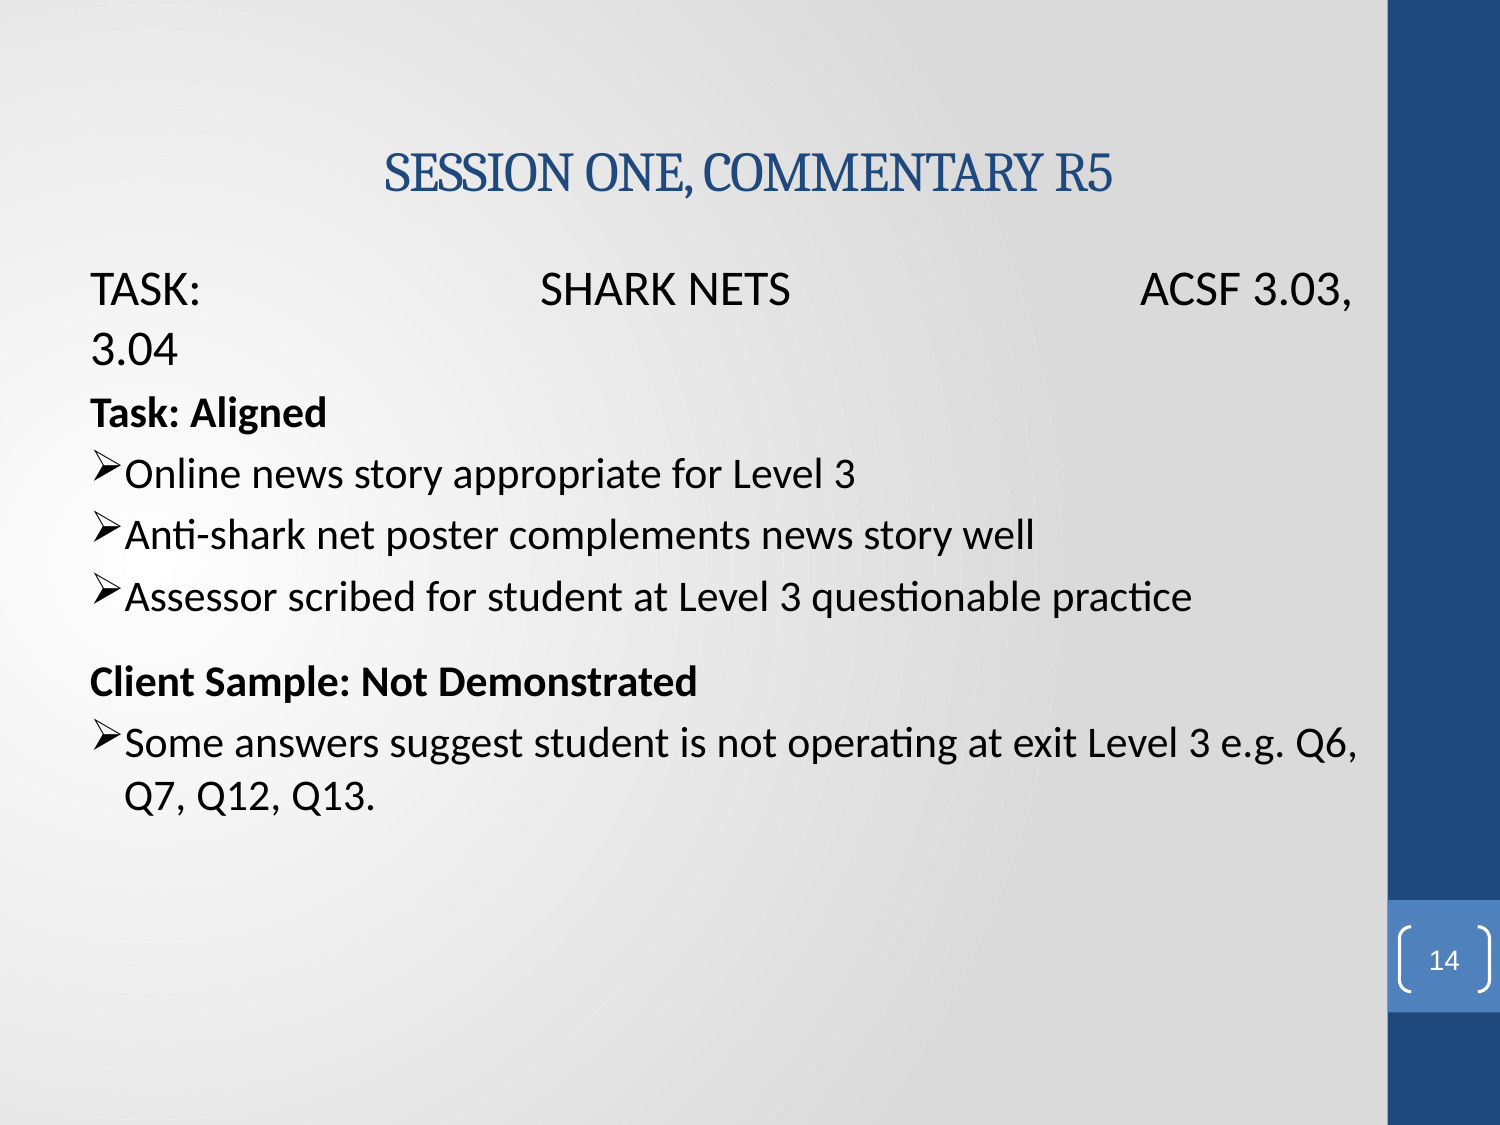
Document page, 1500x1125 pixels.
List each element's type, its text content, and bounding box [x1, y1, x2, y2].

list TASK: SHARK NETS ACSF 3.03, 3.04 Task: Aligned Online news story appropriate for Level 3 Anti-shark net poster complements news story well Assessor scribed for student at Level 3 questionable practice Client Sample: Not Demonstrated Some answers suggest student is not operating at exit Level 3 e.g. Q6, Q7, Q12, Q13. [75, 247, 1425, 956]
title SESSION ONE, COMMENTARY R5 [75, 98, 1425, 240]
slide_number 14 [1397, 925, 1492, 994]
